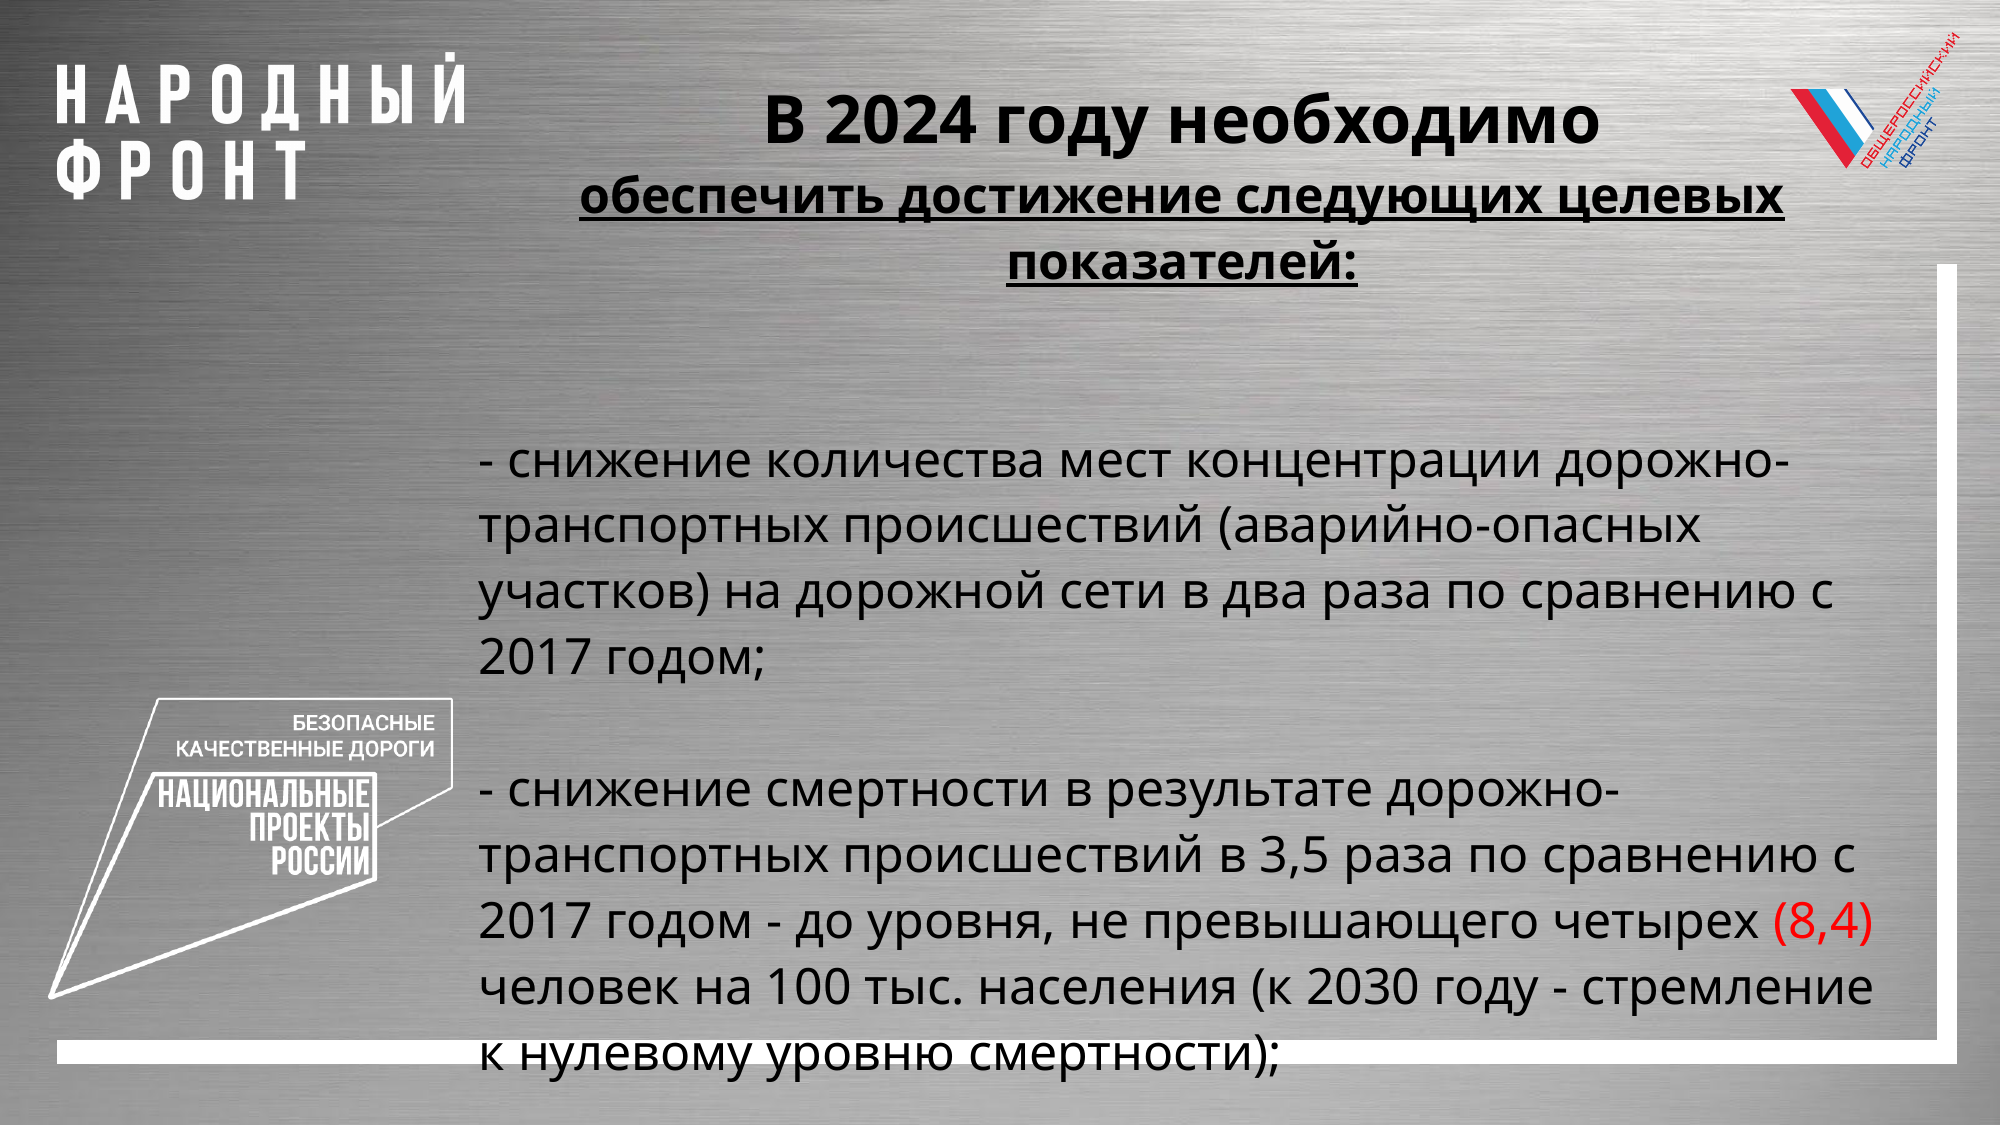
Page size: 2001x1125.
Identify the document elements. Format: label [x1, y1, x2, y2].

text_box [57, 264, 1956, 1064]
picture [0, 0, 2000, 1125]
